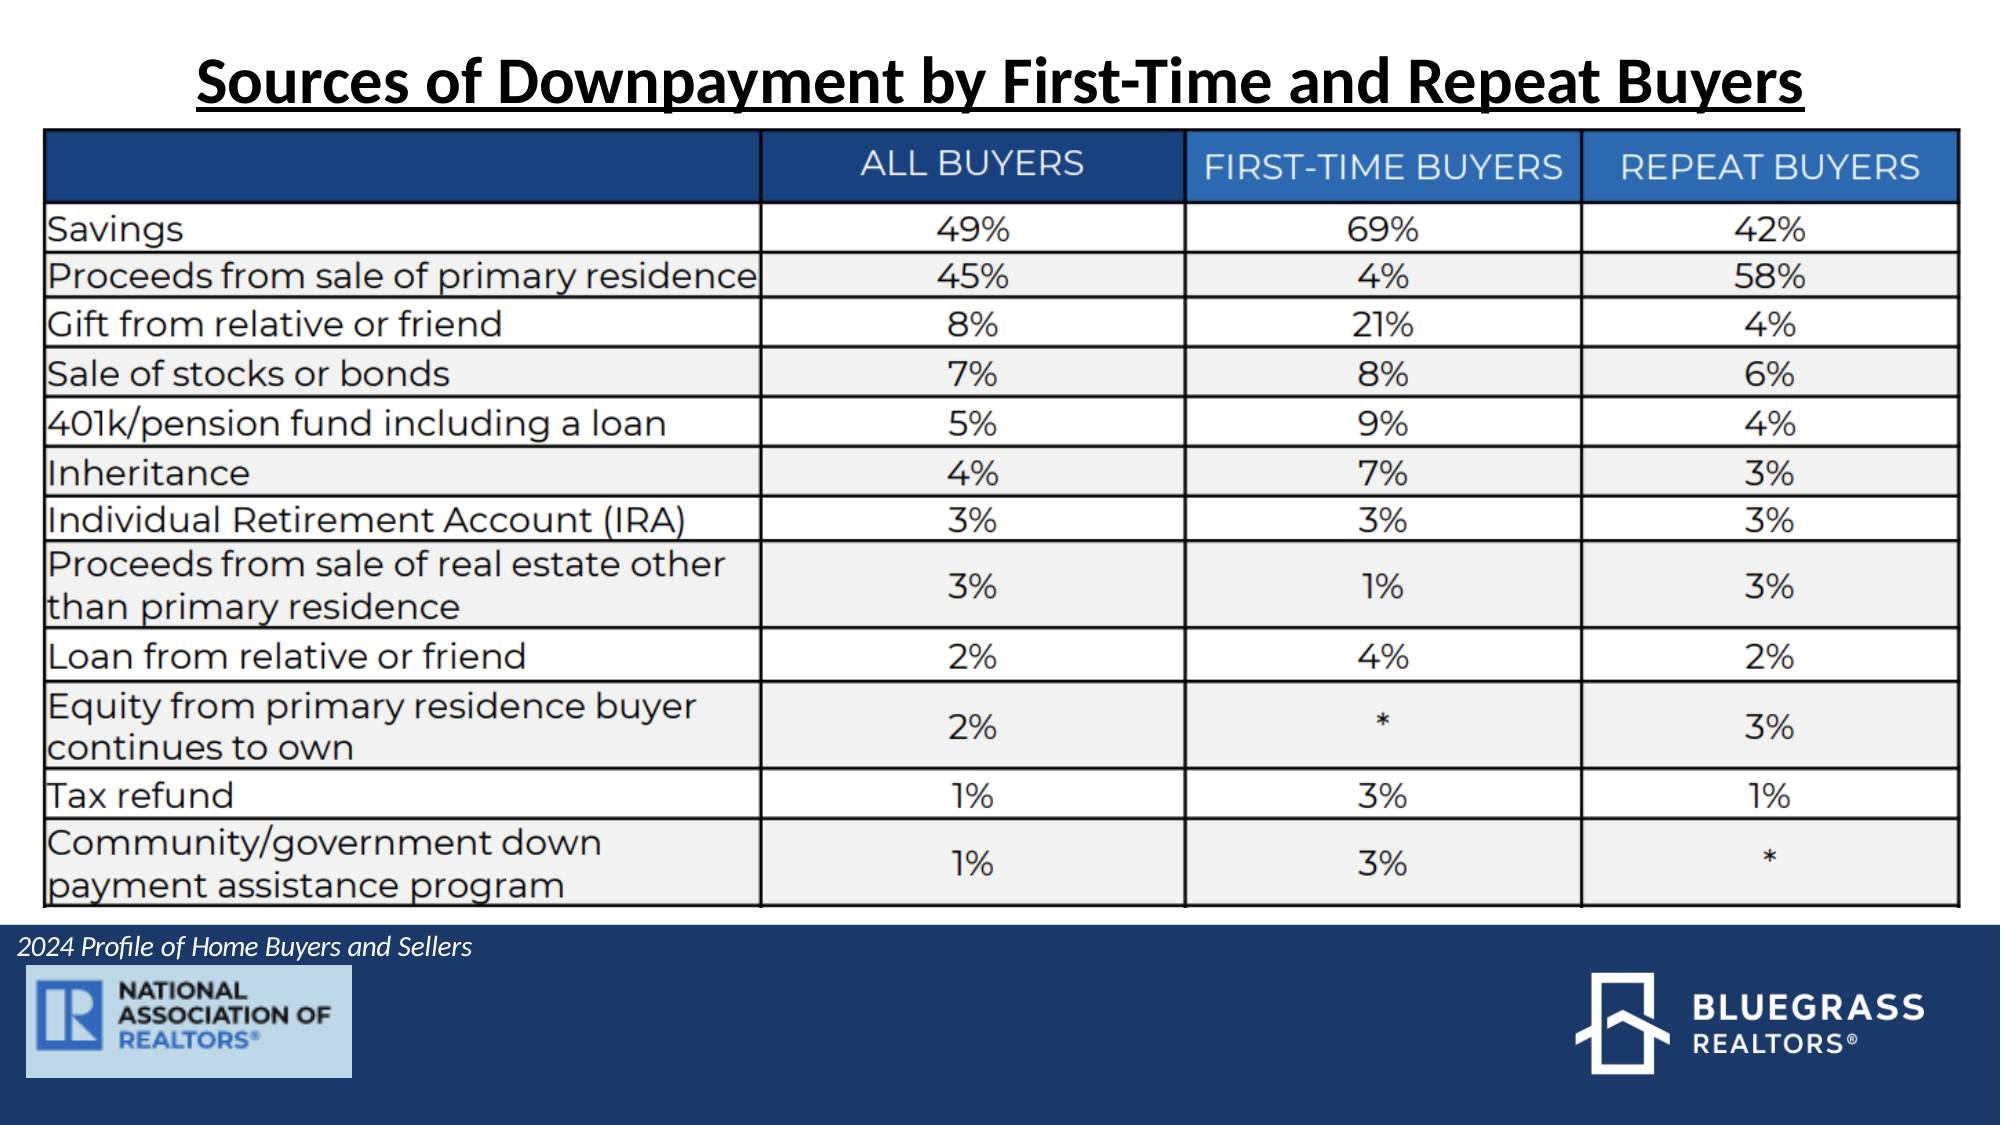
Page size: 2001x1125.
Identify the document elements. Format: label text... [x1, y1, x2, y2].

text_box 2024 Profile of Home Buyers and Sellers [0, 903, 526, 962]
text_box Sources of Downpayment by First-Time and Repeat Buyers [18, 33, 1982, 117]
picture [0, 0, 2000, 1125]
